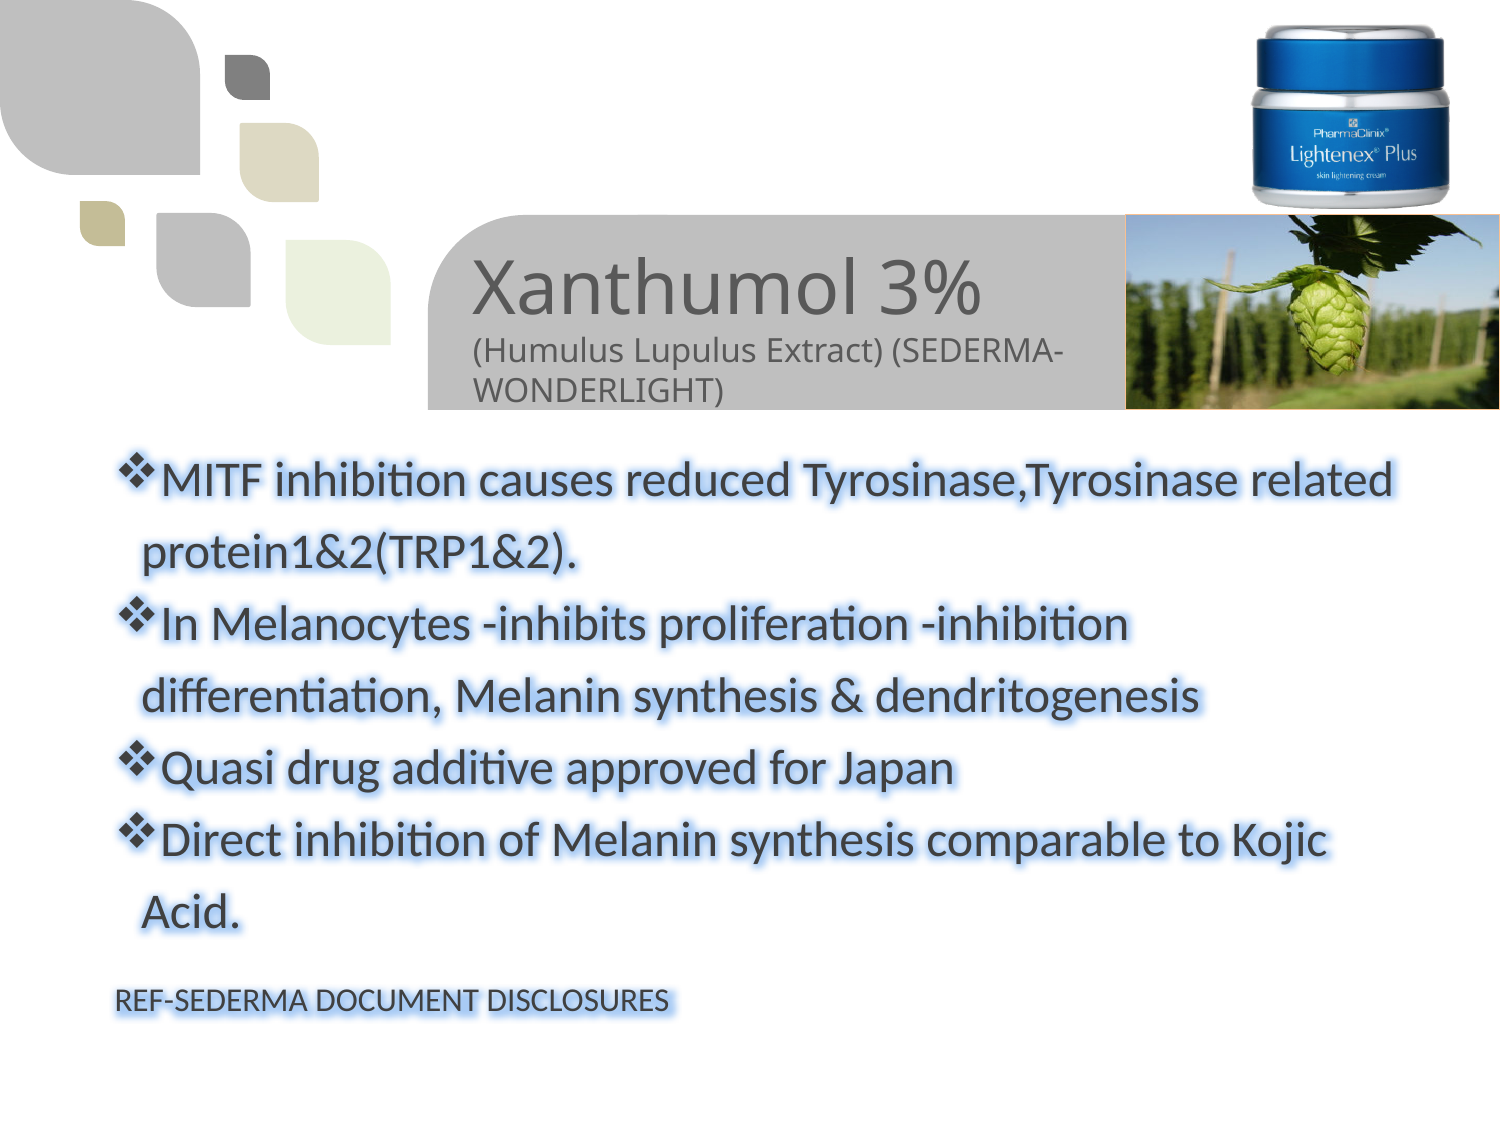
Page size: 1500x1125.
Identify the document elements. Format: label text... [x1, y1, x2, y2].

text_box [77, 198, 128, 249]
text_box [239, 122, 319, 203]
text_box [0, 0, 203, 178]
text_box [283, 237, 393, 348]
picture [1249, 24, 1451, 209]
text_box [427, 214, 1500, 420]
text_box [156, 212, 251, 308]
text_box MITF inhibition causes reduced Tyrosinase,Tyrosinase related protein1&2(TRP1&2). In Melanocytes -inhibits proliferation -inhibition differentiation, Melanin synthesis & dendritogenesis Quasi drug additive approved for Japan Direct inhibition of Melanin synthesis comparable to Kojic Acid. REF-SEDERMA DOCUMENT DISCLOSURES [99, 427, 1450, 1074]
text_box [222, 52, 273, 103]
